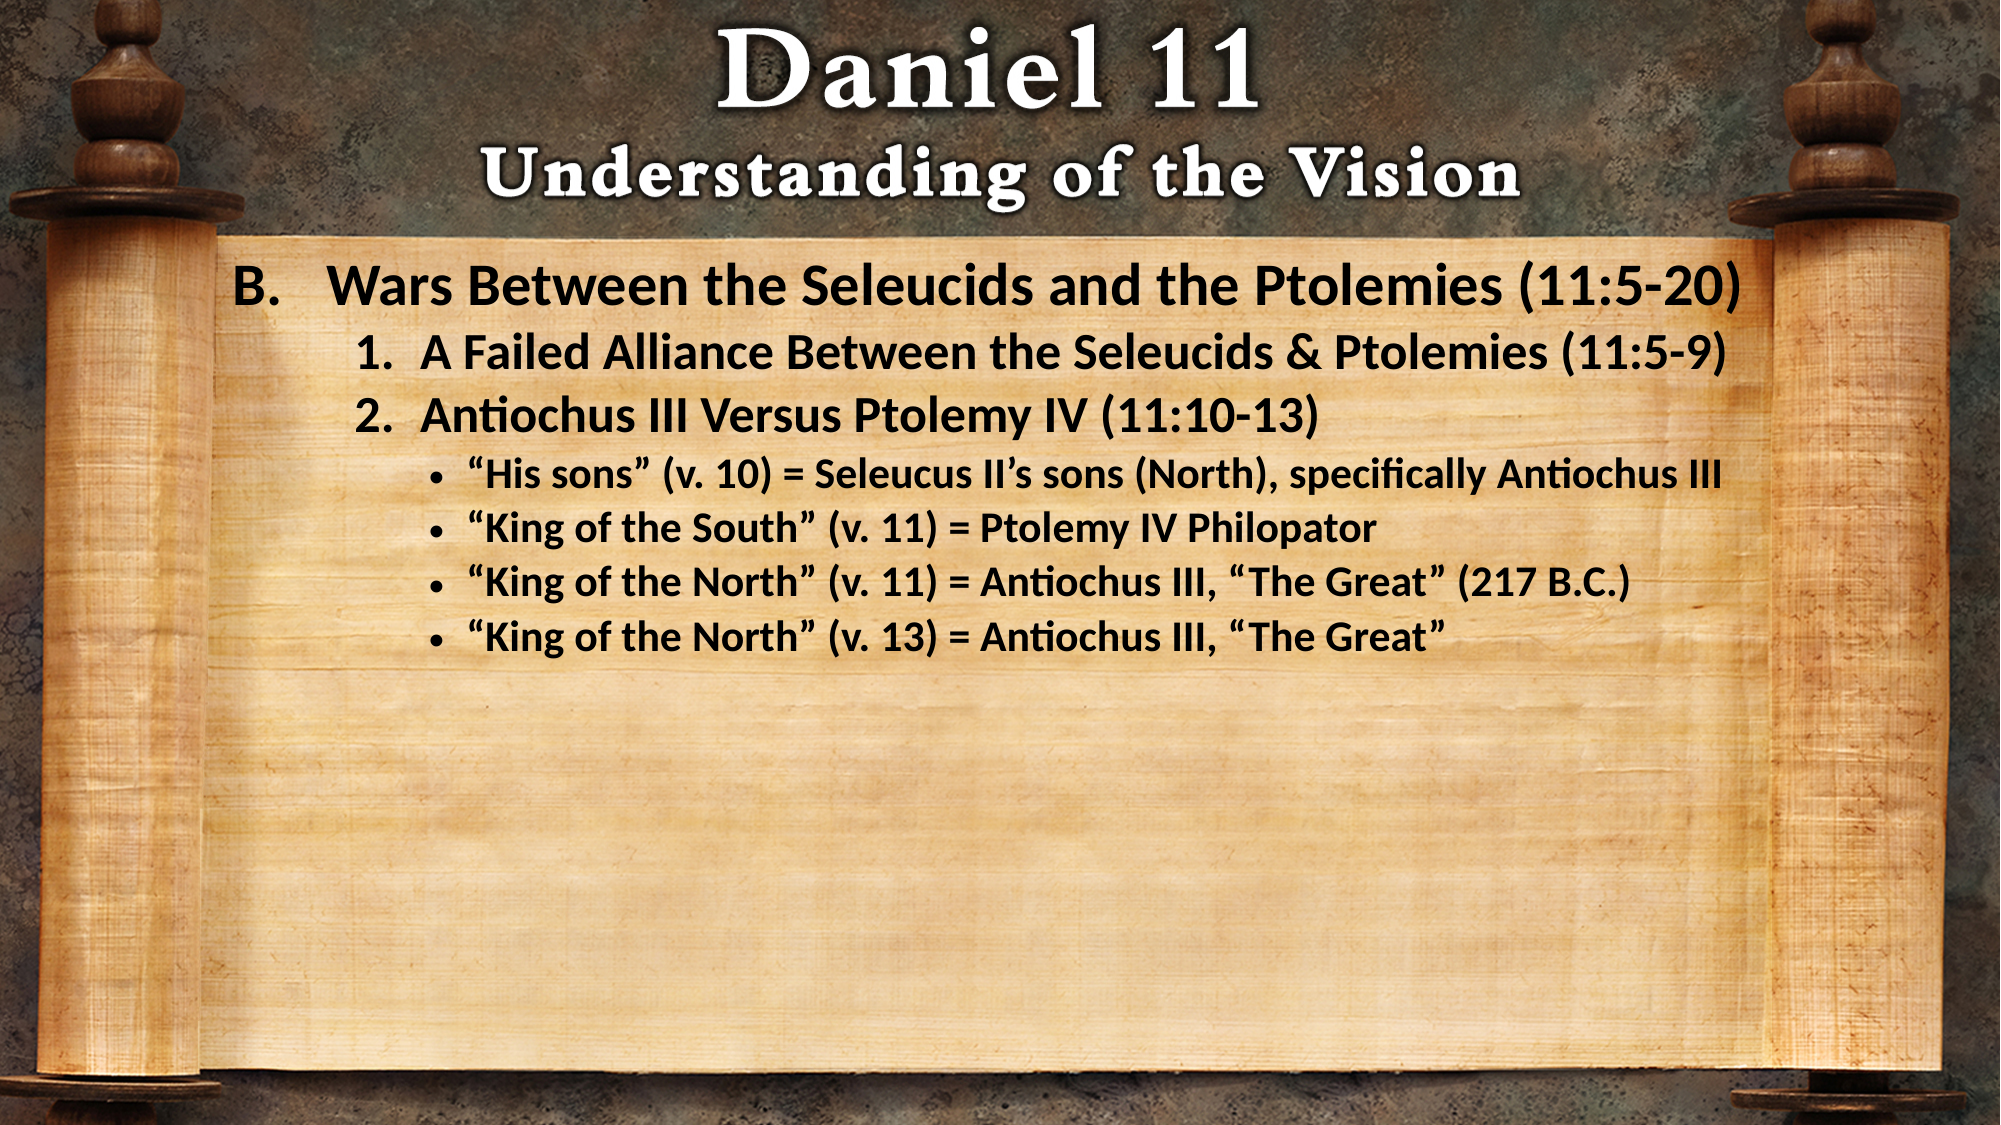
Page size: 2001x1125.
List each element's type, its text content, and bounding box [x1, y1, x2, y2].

picture [0, 0, 2000, 1125]
list Wars Between the Seleucids and the Ptolemies (11:5-20) A Failed Alliance Between the Seleucids & Ptolemies (11:5-9) Antiochus III Versus Ptolemy IV (11:10-13) “His sons” (v. 10) = Seleucus II’s sons (North), specifically Antiochus III “King of the South” (v. 11) = Ptolemy IV Philopator “King of the North” (v. 11) = Antiochus III, “The Great” (217 B.C.) “King of the North” (v. 13) = Antiochus III, “The Great” [217, 252, 1768, 1074]
